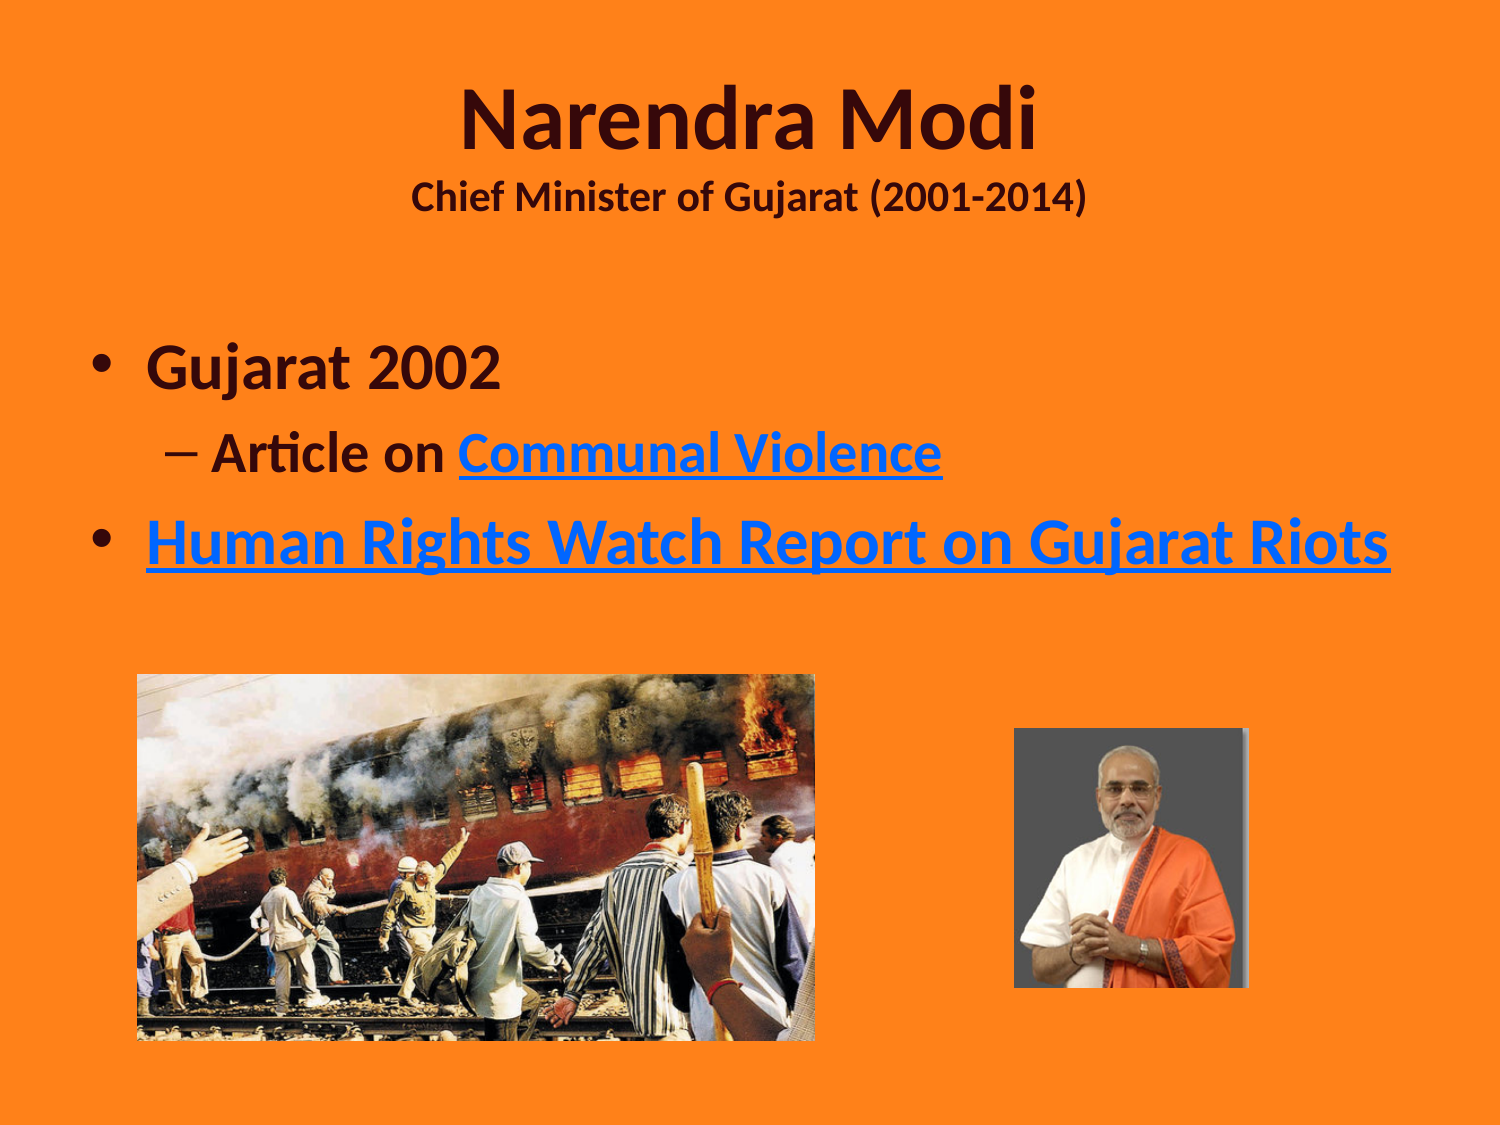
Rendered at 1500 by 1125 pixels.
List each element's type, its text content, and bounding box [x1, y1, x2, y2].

list Gujarat 2002 Article on Communal Violence Human Rights Watch Report on Gujarat Riots [75, 315, 1450, 1080]
picture [137, 674, 815, 1041]
title Narendra Modi Chief Minister of Gujarat (2001-2014) [75, 45, 1425, 233]
picture [1014, 728, 1249, 988]
